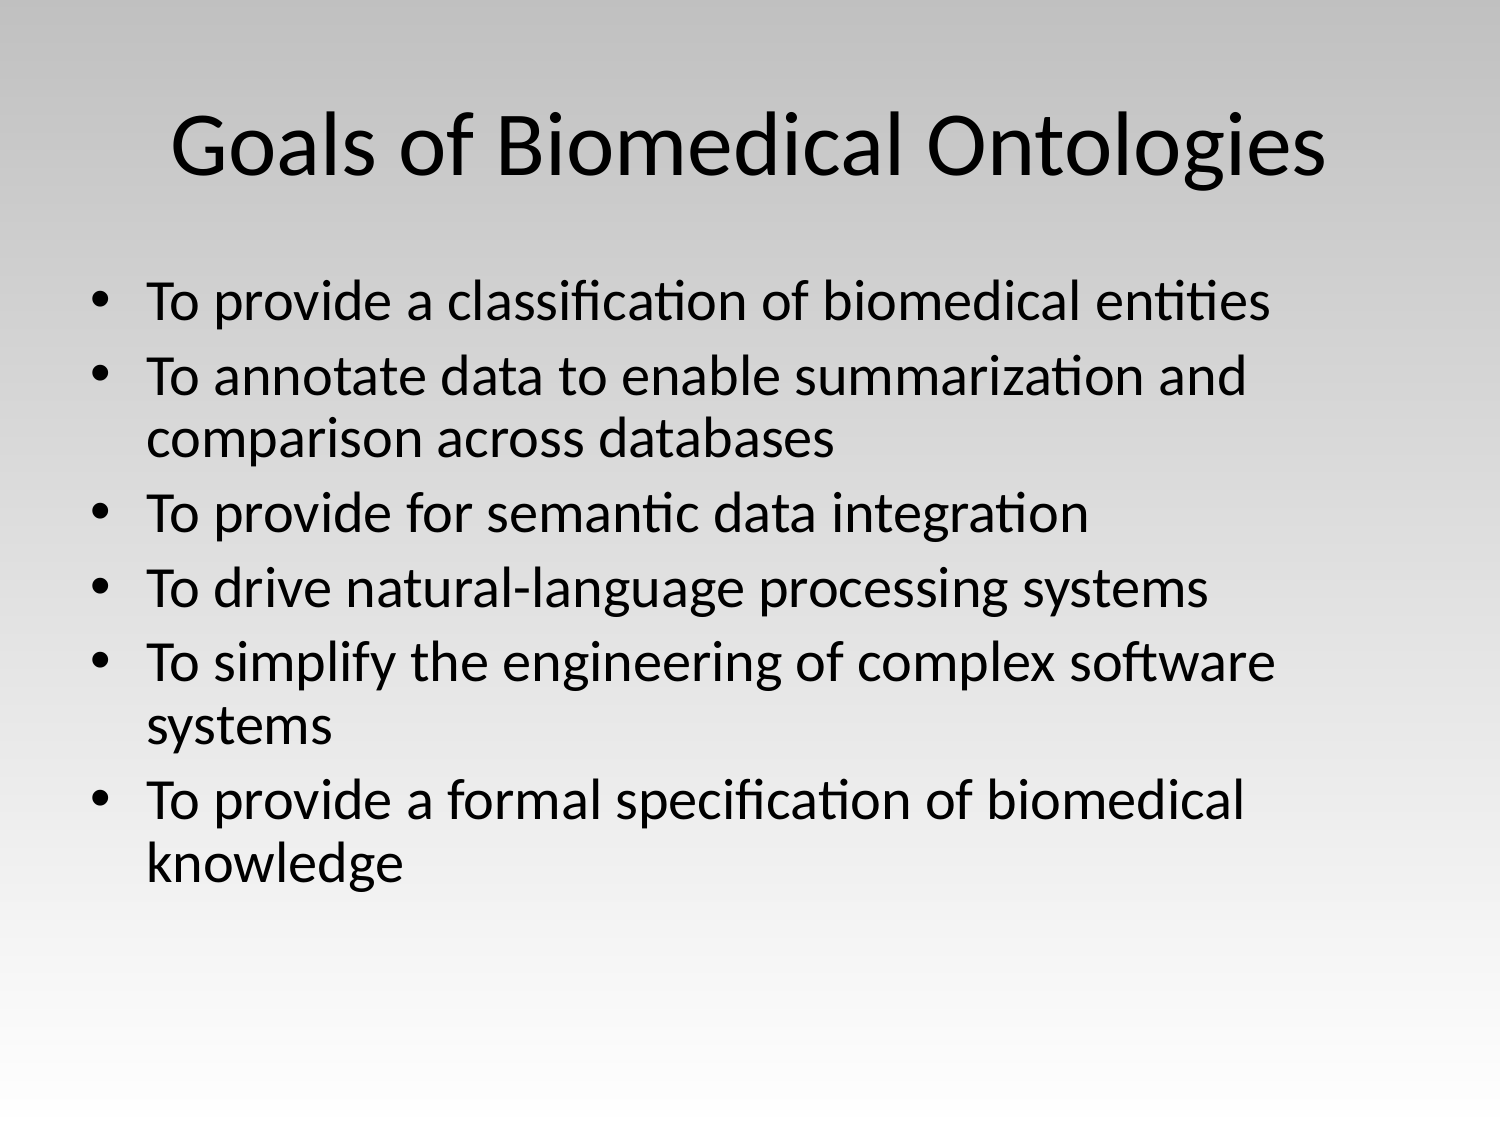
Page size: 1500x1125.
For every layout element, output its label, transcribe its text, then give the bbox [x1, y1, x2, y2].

list To provide a classification of biomedical entities To annotate data to enable summarization and comparison across databases To provide for semantic data integration To drive natural-language processing systems To simplify the engineering of complex software systems To provide a formal specification of biomedical knowledge [75, 262, 1425, 1005]
title Goals of Biomedical Ontologies [75, 45, 1425, 233]
